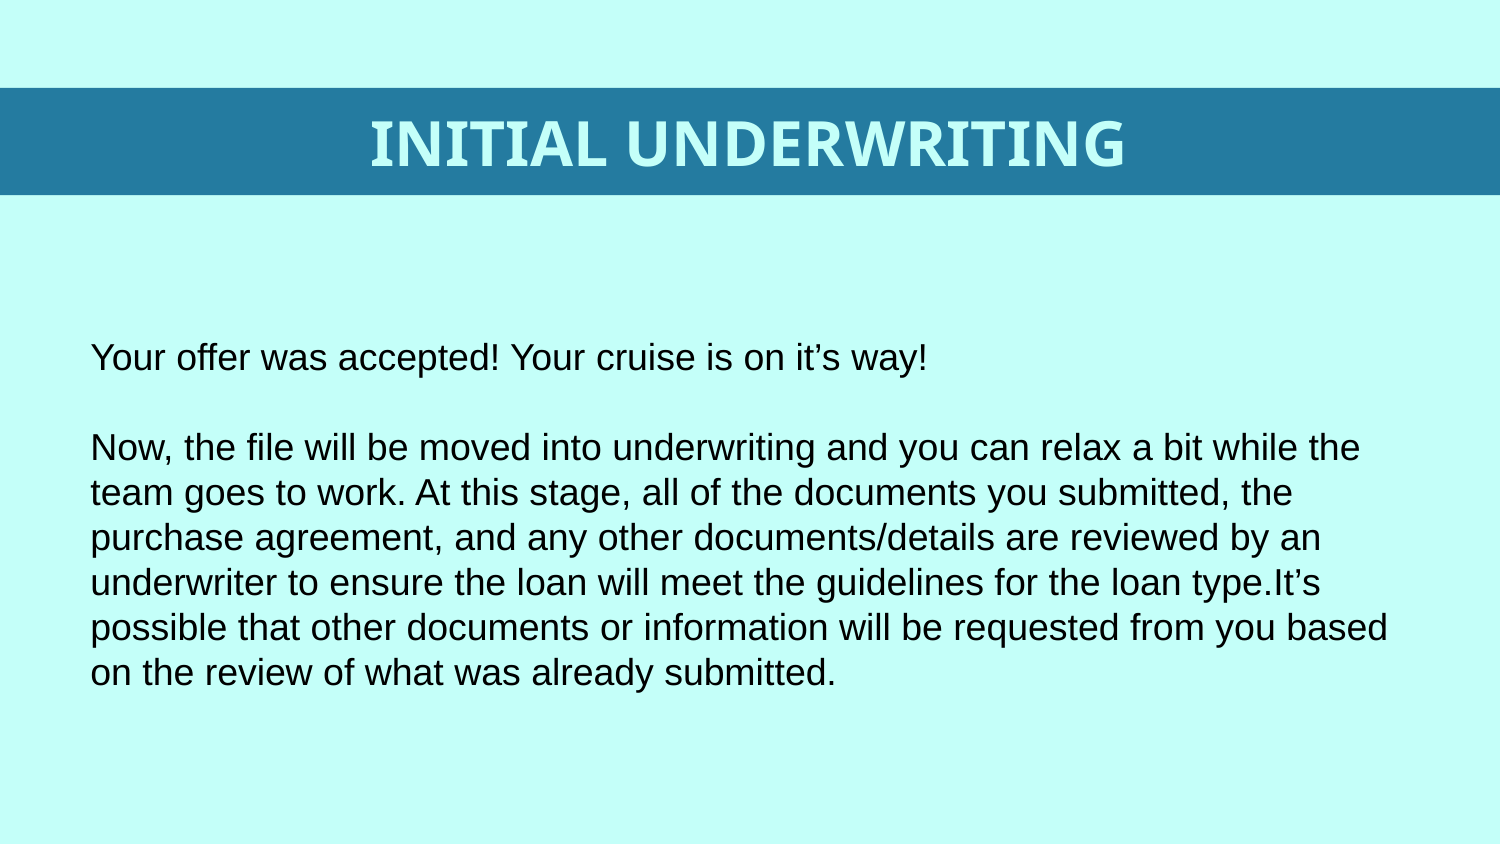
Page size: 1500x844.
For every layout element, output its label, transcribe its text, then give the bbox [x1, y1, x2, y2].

list Your offer was accepted! Your cruise is on it’s way! Now, the file will be moved into underwriting and you can relax a bit while the team goes to work. At this stage, all of the documents you submitted, the purchase agreement, and any other documents/details are reviewed by an underwriter to ensure the loan will meet the guidelines for the loan type.It’s possible that other documents or information will be requested from you based on the review of what was already submitted. [75, 233, 1424, 838]
title INITIAL UNDERWRITING [108, 87, 1390, 196]
